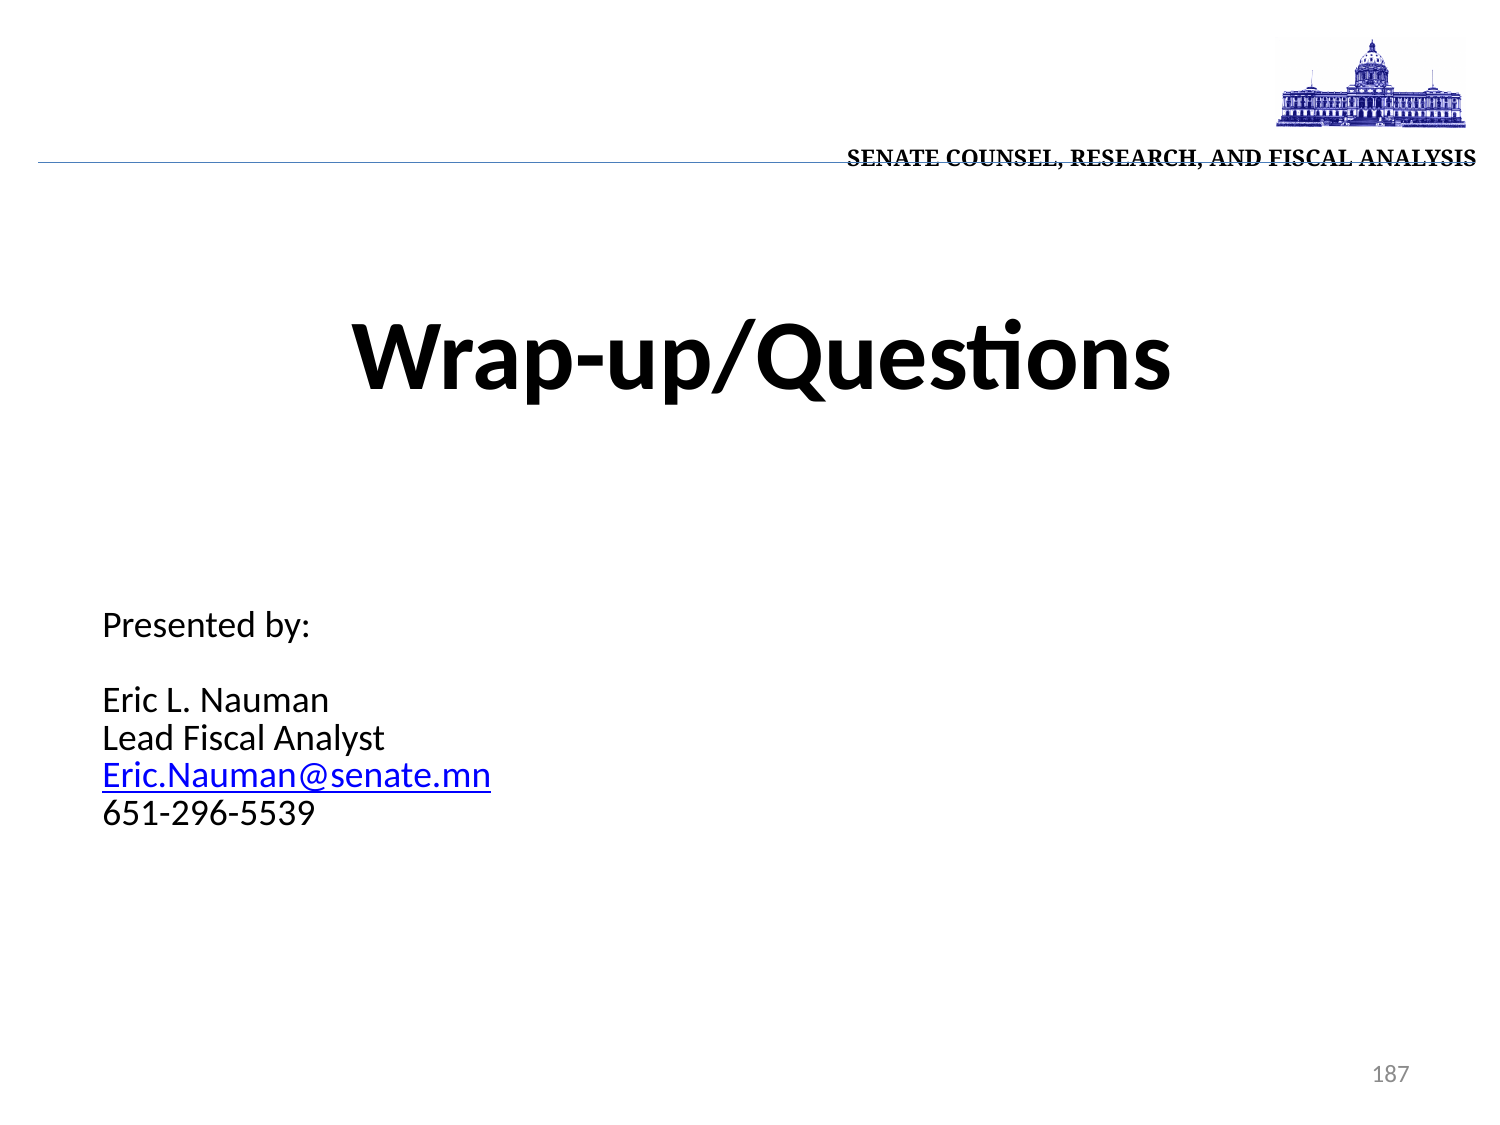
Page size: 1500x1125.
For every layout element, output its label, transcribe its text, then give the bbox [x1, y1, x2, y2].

table_header Senate Counsel, Research, and Fiscal Analysis [0, 0, 1500, 222]
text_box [1274, 37, 1466, 129]
slide_number 187 [1074, 1042, 1425, 1103]
text_box Wrap-up/Questions Presented by: Eric L. Nauman Lead Fiscal Analyst Eric.Nauman@senate.mn 651-296-5539 [87, 187, 1438, 930]
